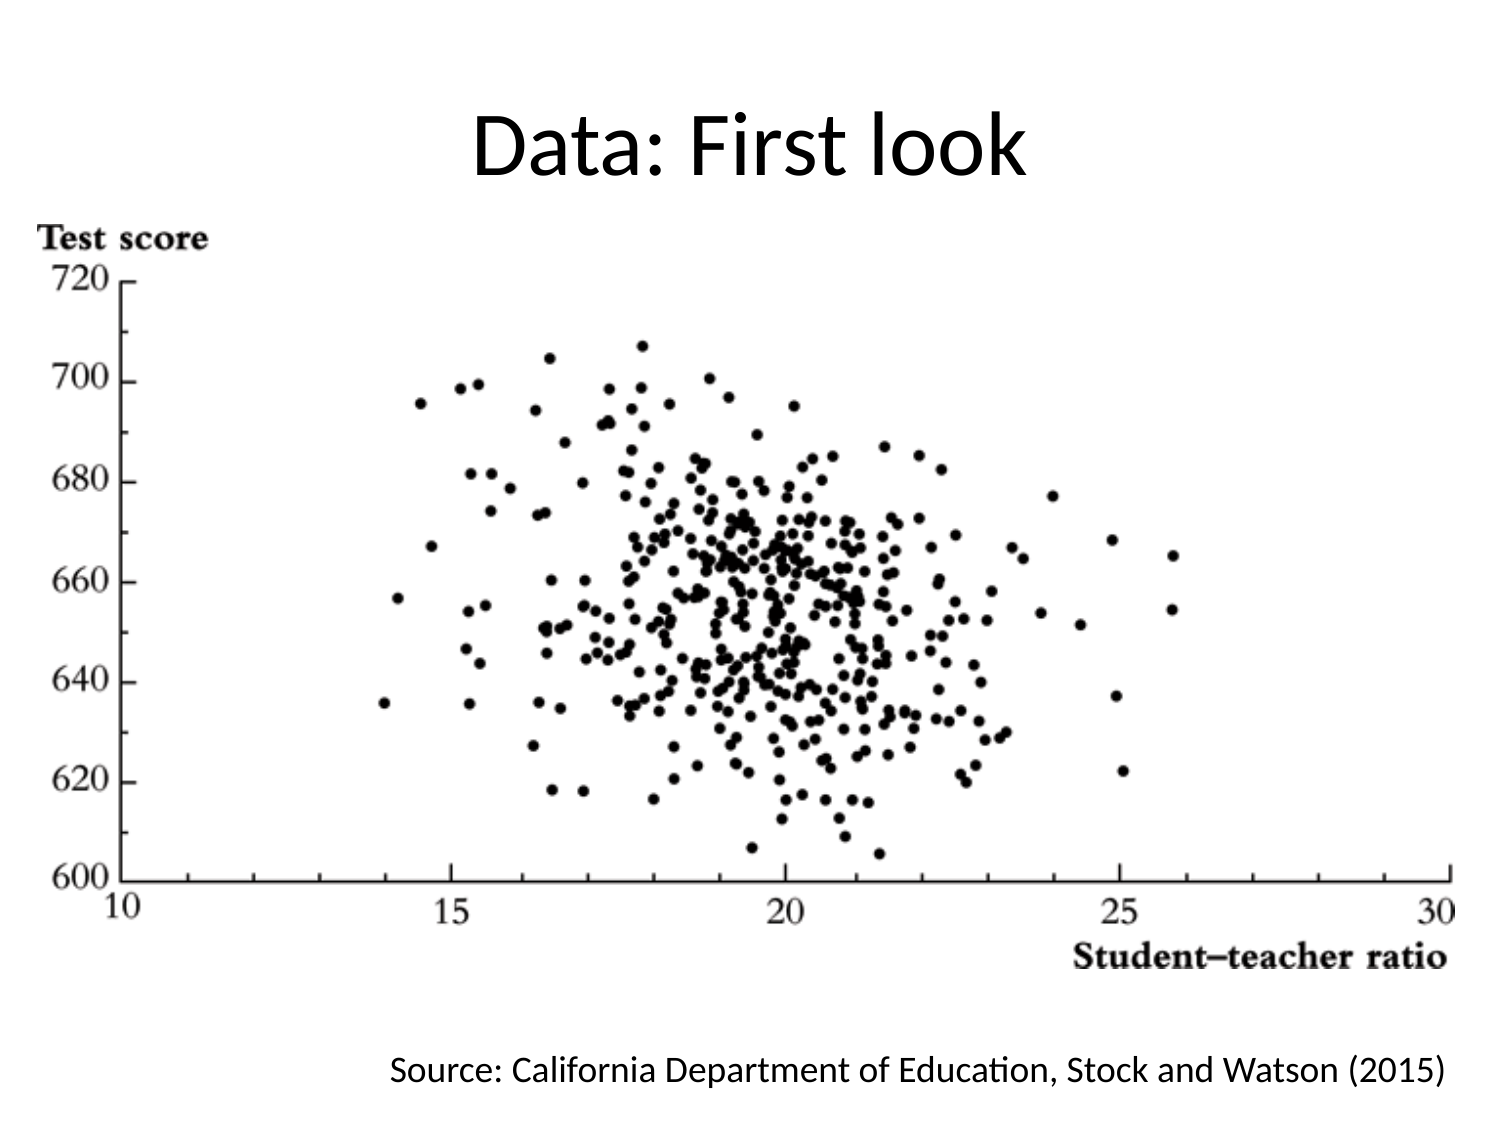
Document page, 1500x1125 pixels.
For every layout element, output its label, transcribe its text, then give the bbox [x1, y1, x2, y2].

text_box Source: California Department of Education, Stock and Watson (2015) [375, 1037, 1475, 1098]
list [37, 224, 1456, 970]
title Data: First look [75, 45, 1425, 223]
